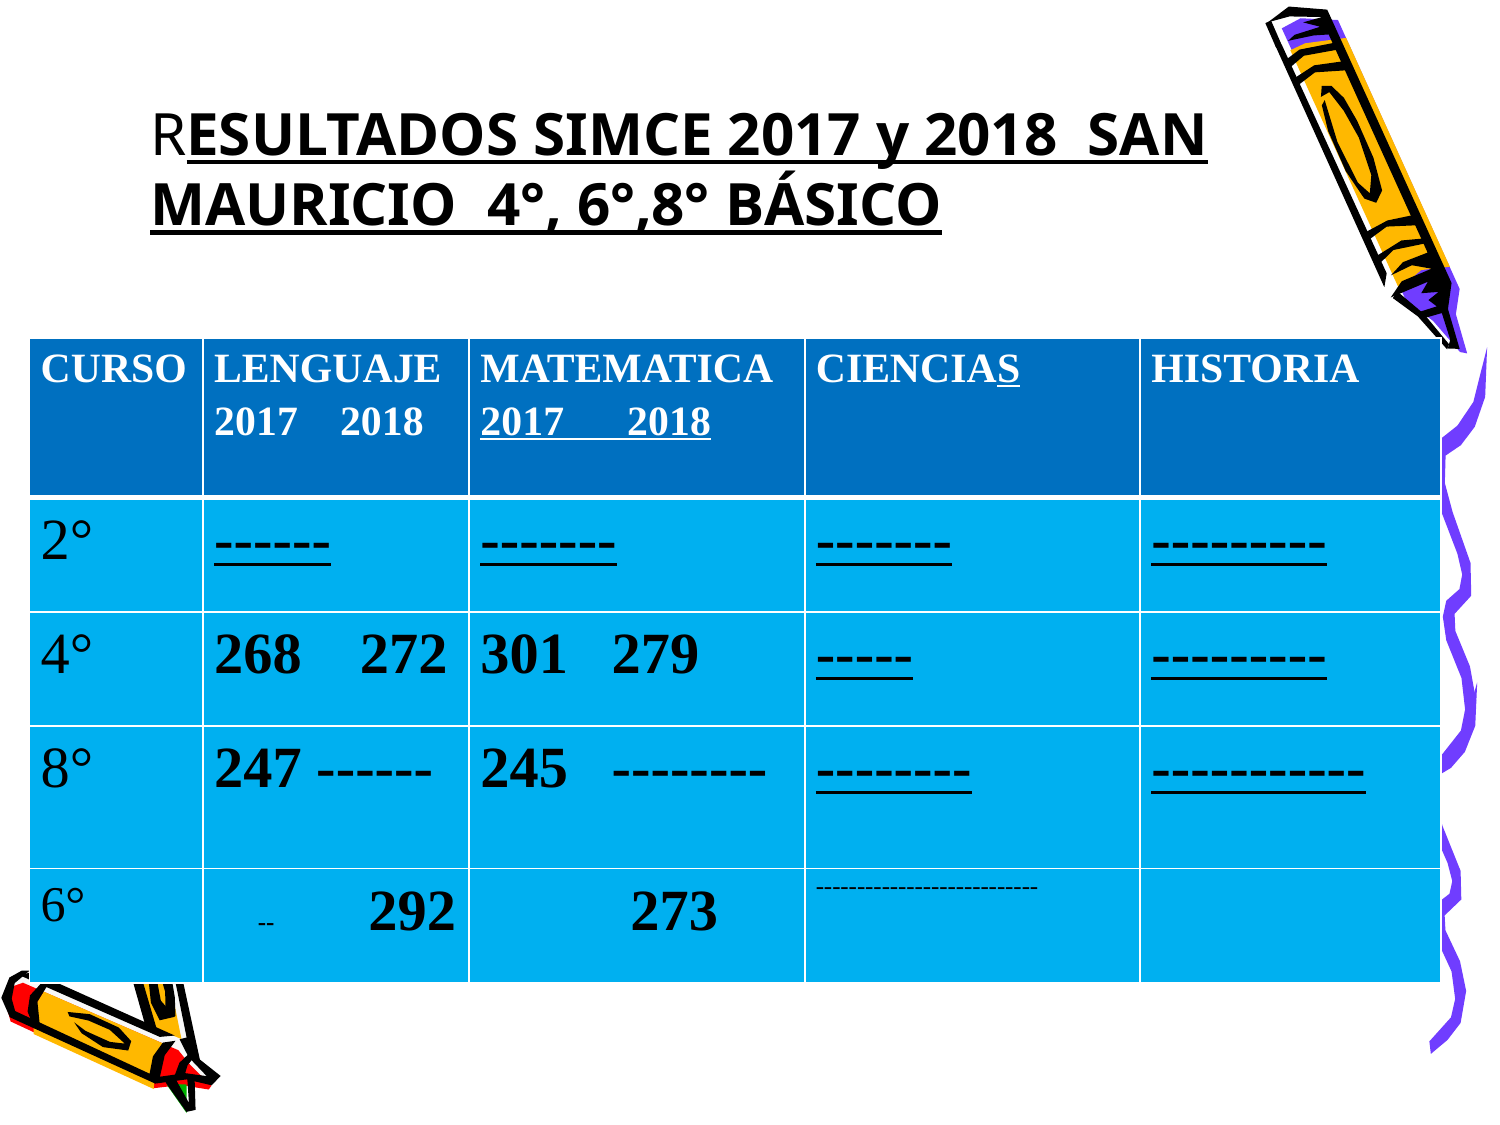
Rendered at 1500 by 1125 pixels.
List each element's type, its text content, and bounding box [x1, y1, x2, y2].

table_header HISTORIA [1141, 339, 1440, 495]
table_cell 268 272 [204, 613, 468, 725]
text_box RESULTADOS SIMCE 2017 y 2018 SAN MAURICIO 4°, 6°,8° BÁSICO [135, 89, 1341, 245]
table_cell --------------------------- [806, 869, 1139, 982]
table_cell 247 ------ [204, 727, 468, 868]
table_cell --------- [1141, 613, 1440, 725]
table_cell ----- [806, 613, 1139, 725]
title [112, 24, 1240, 288]
table_cell -------- [806, 727, 1139, 868]
table_cell 6° [30, 869, 202, 982]
table_cell 4° [30, 613, 202, 725]
table_header LENGUAJE 2017 2018 [204, 339, 468, 495]
table_cell ------ [204, 500, 468, 611]
table_cell [1141, 869, 1440, 982]
table_cell 245 -------- [470, 727, 804, 868]
table_cell ----------- [1141, 727, 1440, 868]
table_cell ------- [470, 500, 804, 611]
table_cell 273 [470, 869, 804, 982]
table_header MATEMATICA 2017 2018 [470, 339, 804, 495]
table_cell -- 292 [204, 869, 468, 982]
table_cell ------- [806, 500, 1139, 611]
table_cell 2° [30, 500, 202, 611]
table_header CIENCIAS [806, 339, 1139, 495]
table_cell --------- [1141, 500, 1440, 611]
table_cell 301 279 [470, 613, 804, 725]
table_header CURSO [30, 339, 202, 495]
table_cell 8° [30, 727, 202, 868]
